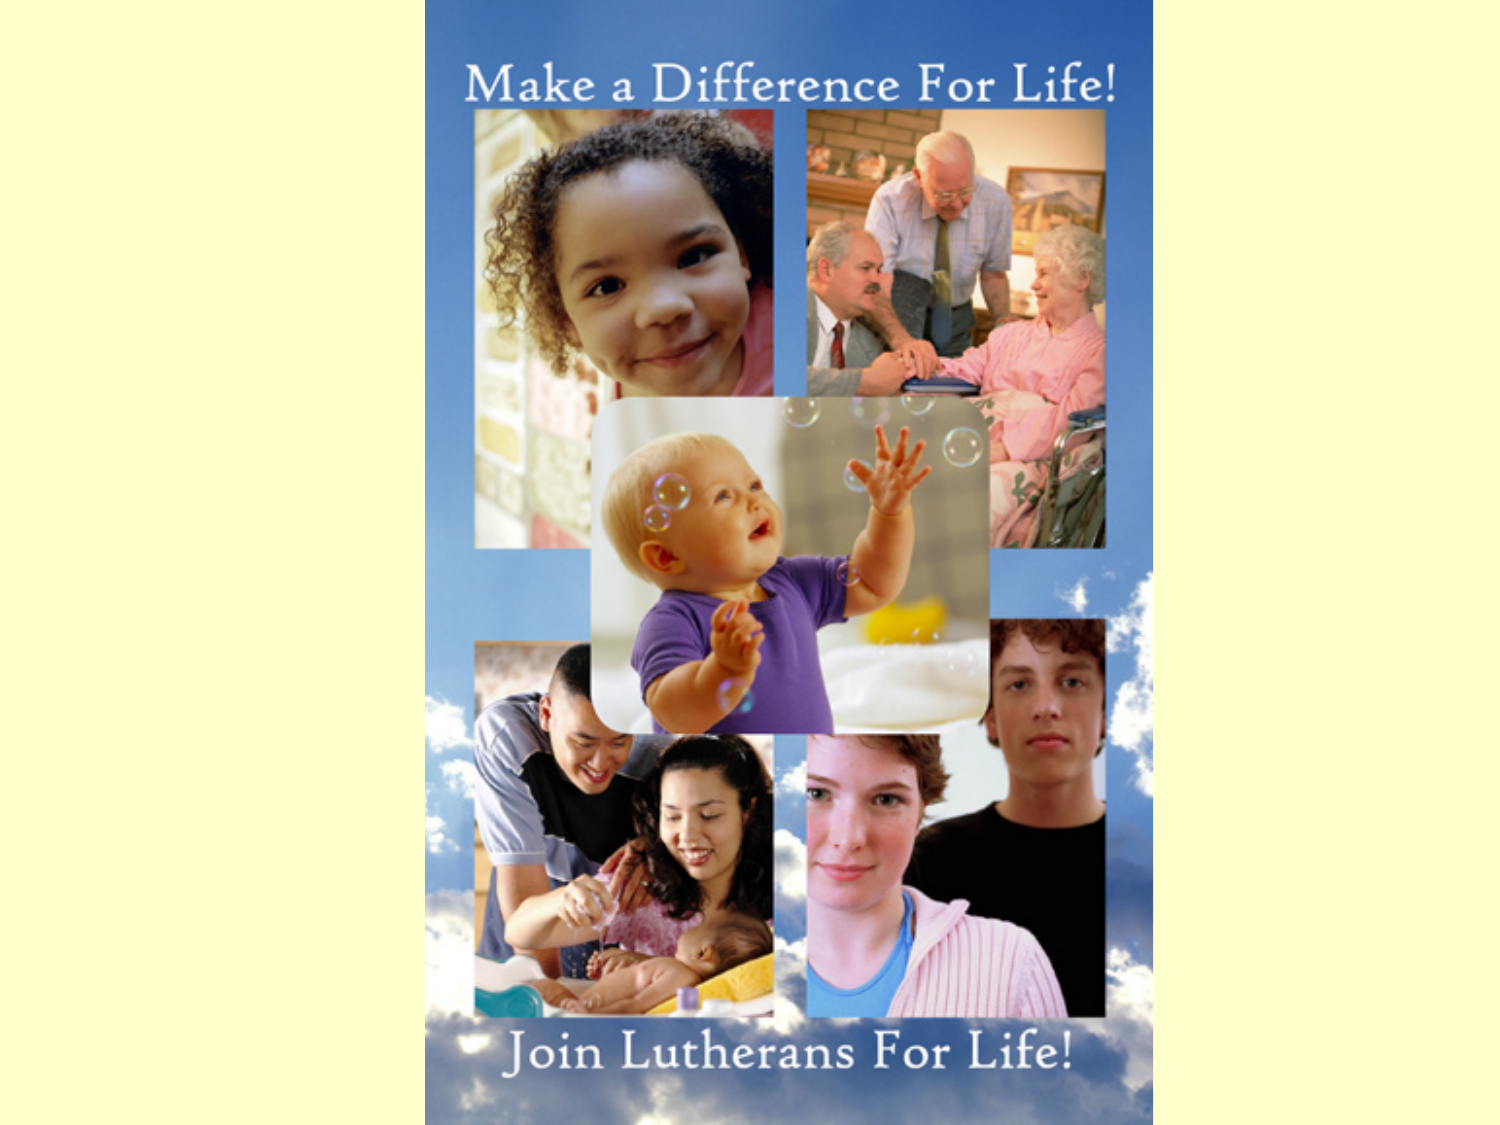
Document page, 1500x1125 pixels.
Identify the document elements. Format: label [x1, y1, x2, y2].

title [424, 0, 1154, 1125]
